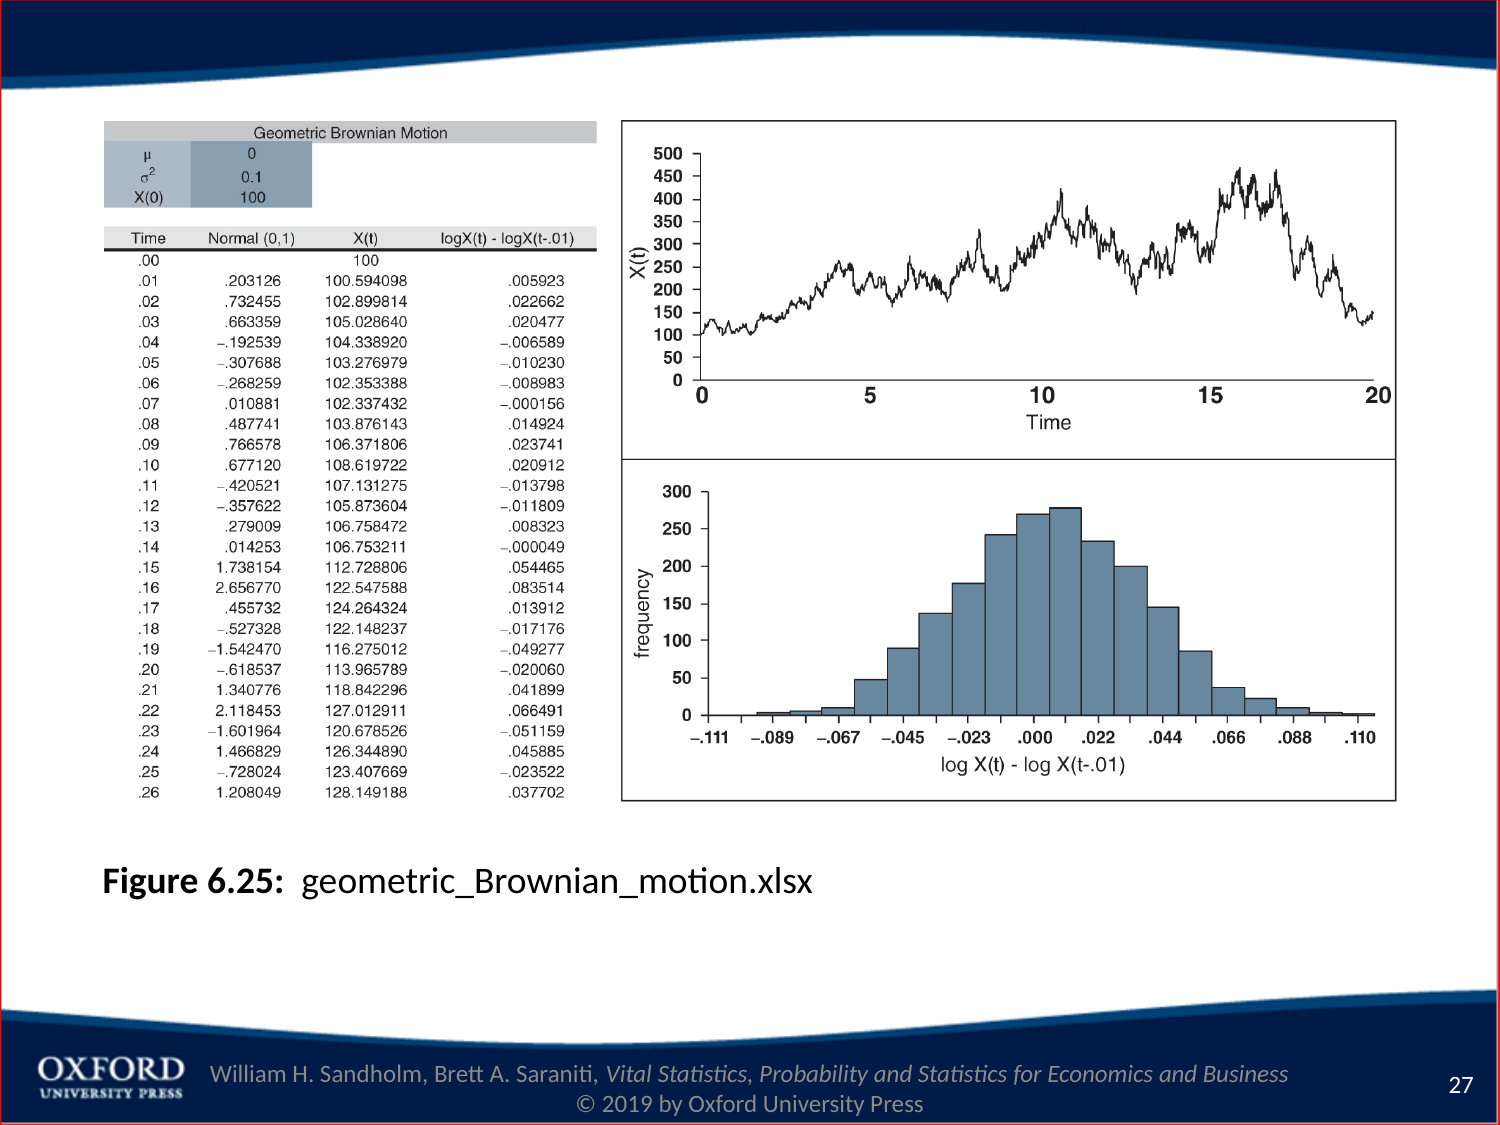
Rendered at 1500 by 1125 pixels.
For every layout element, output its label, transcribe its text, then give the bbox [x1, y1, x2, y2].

title Figure 6.25: geometric_Brownian_motion.xlsx [87, 848, 1422, 986]
picture [0, 0, 1500, 1125]
